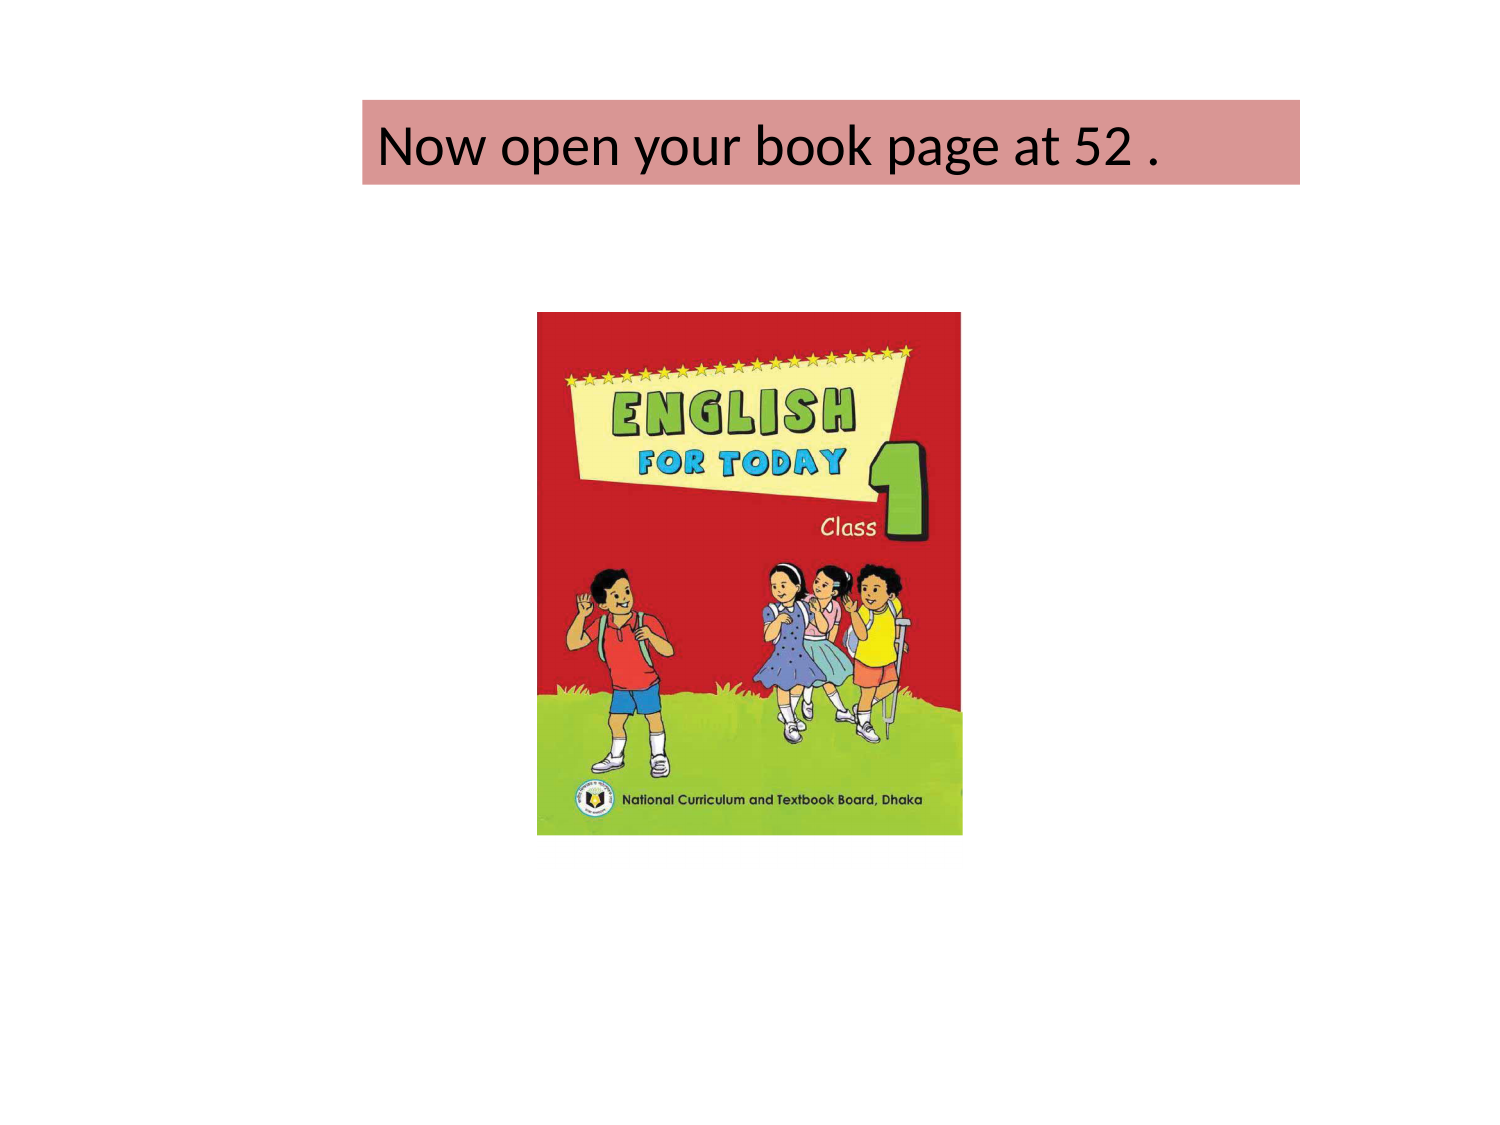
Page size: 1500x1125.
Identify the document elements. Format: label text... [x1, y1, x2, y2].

picture [537, 312, 963, 869]
text_box Now open your book page at 52 . [362, 99, 1300, 185]
